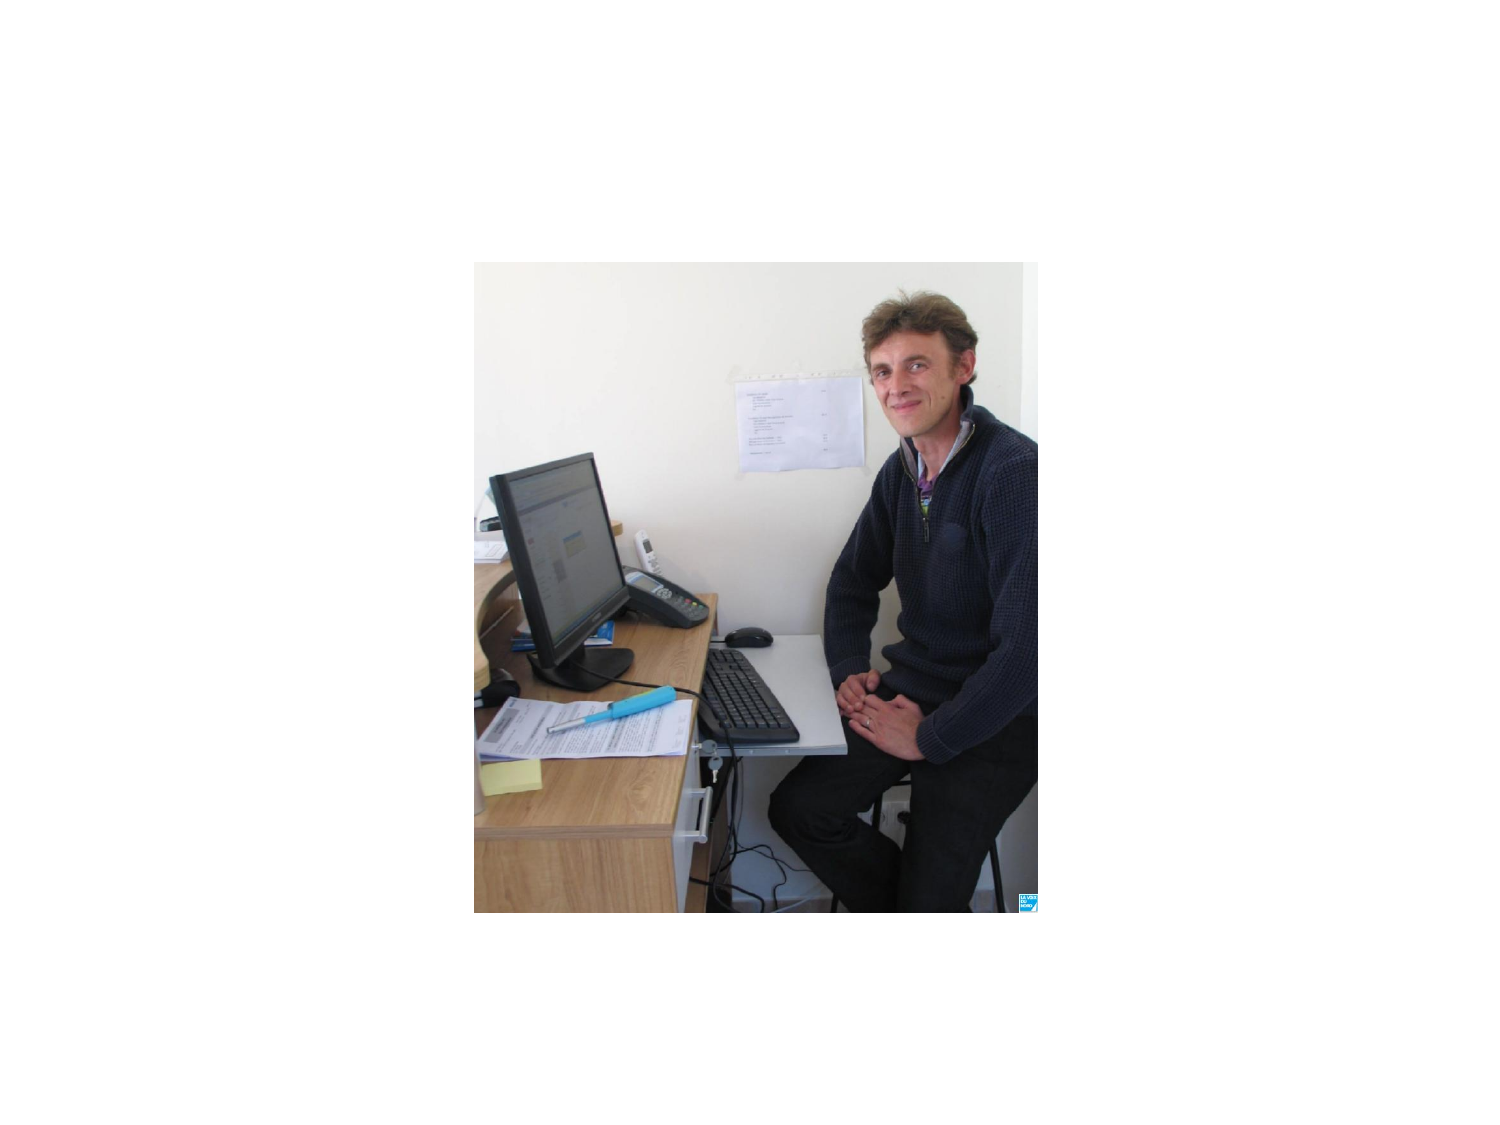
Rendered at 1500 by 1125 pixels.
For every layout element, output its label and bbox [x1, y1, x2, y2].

picture [474, 262, 1038, 913]
